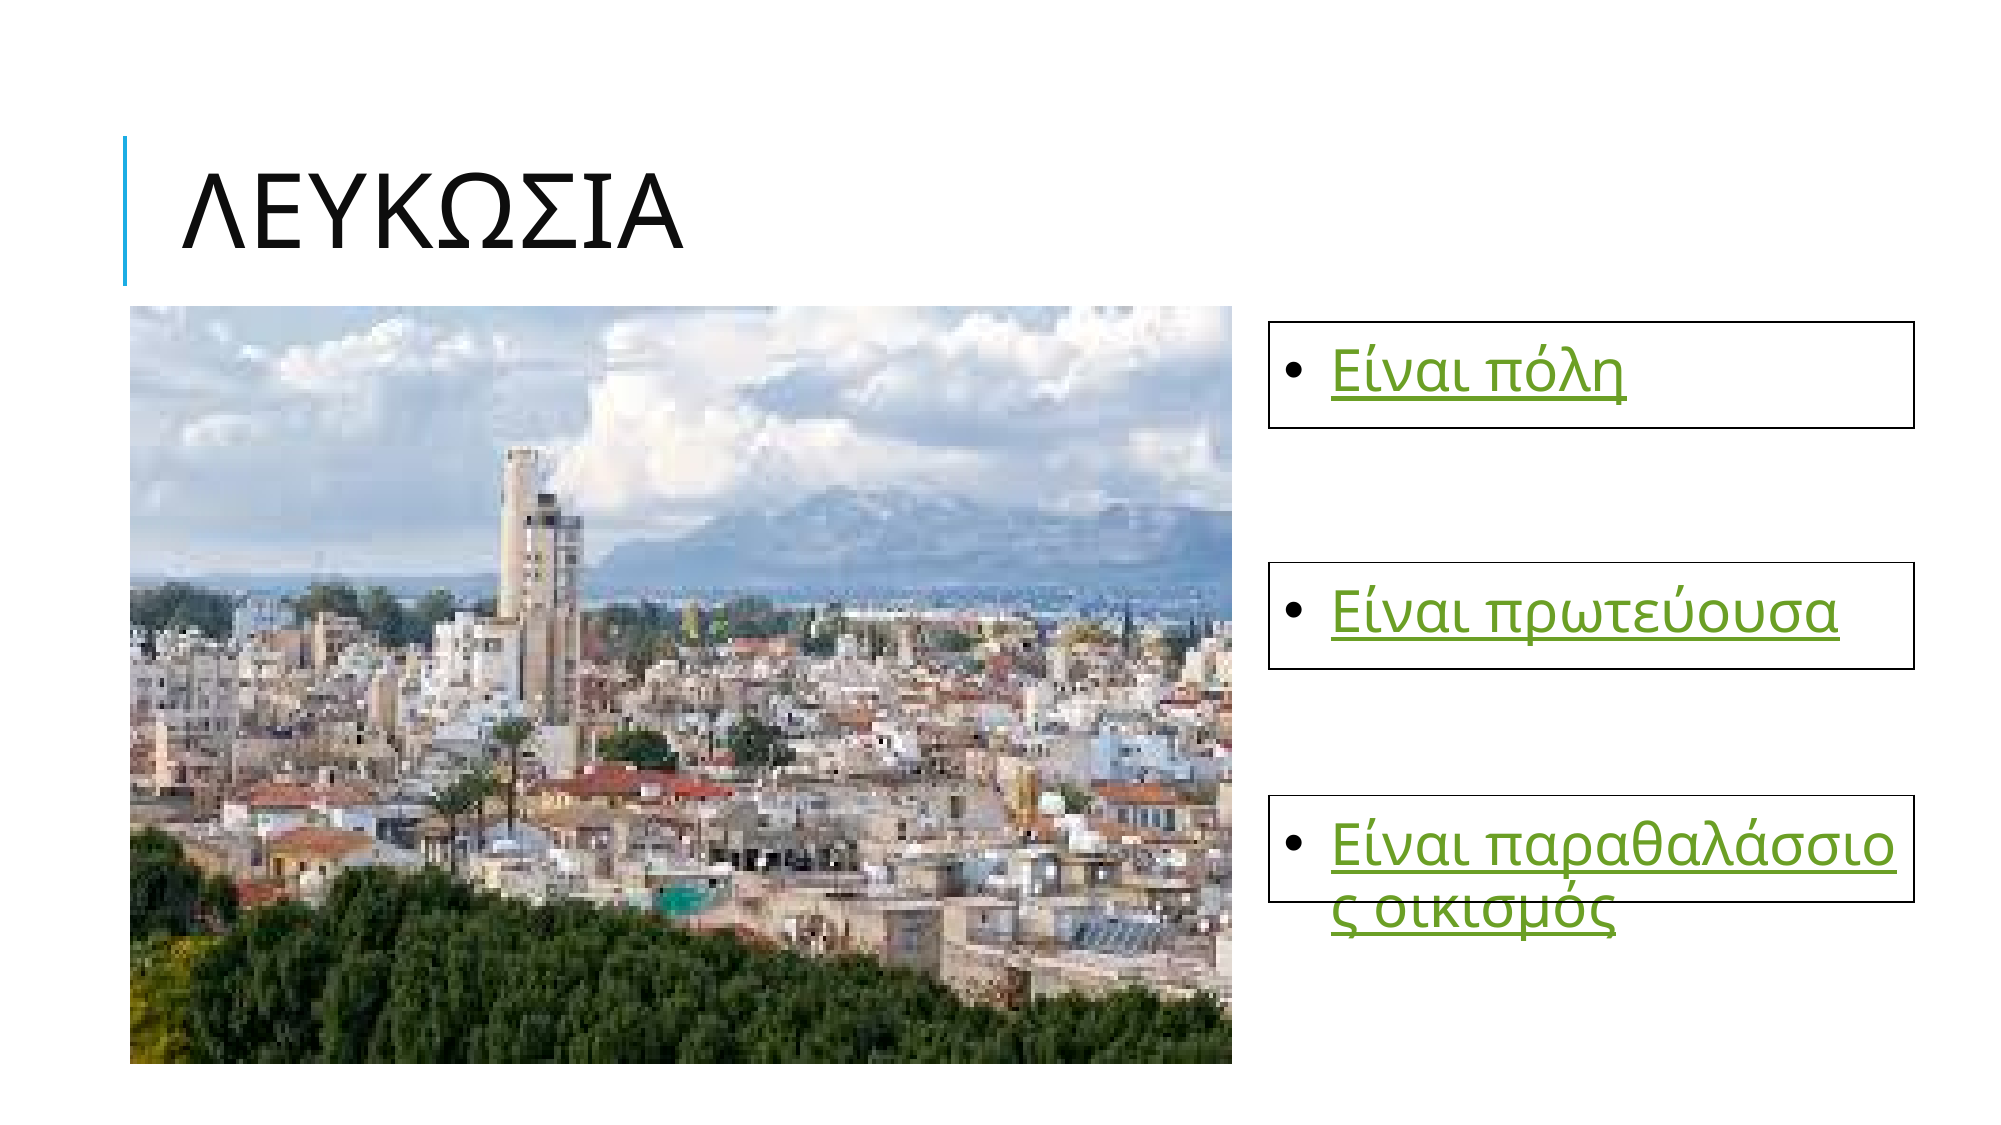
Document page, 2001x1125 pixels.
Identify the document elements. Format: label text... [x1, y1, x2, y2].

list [130, 306, 1232, 1064]
title λευκωσια [168, 96, 1232, 302]
table_header Είναι παραθαλάσσιος οικισμός [1270, 796, 1913, 901]
table_header Είναι πόλη [1270, 323, 1913, 427]
table_header Είναι πρωτεύουσα [1270, 563, 1913, 668]
